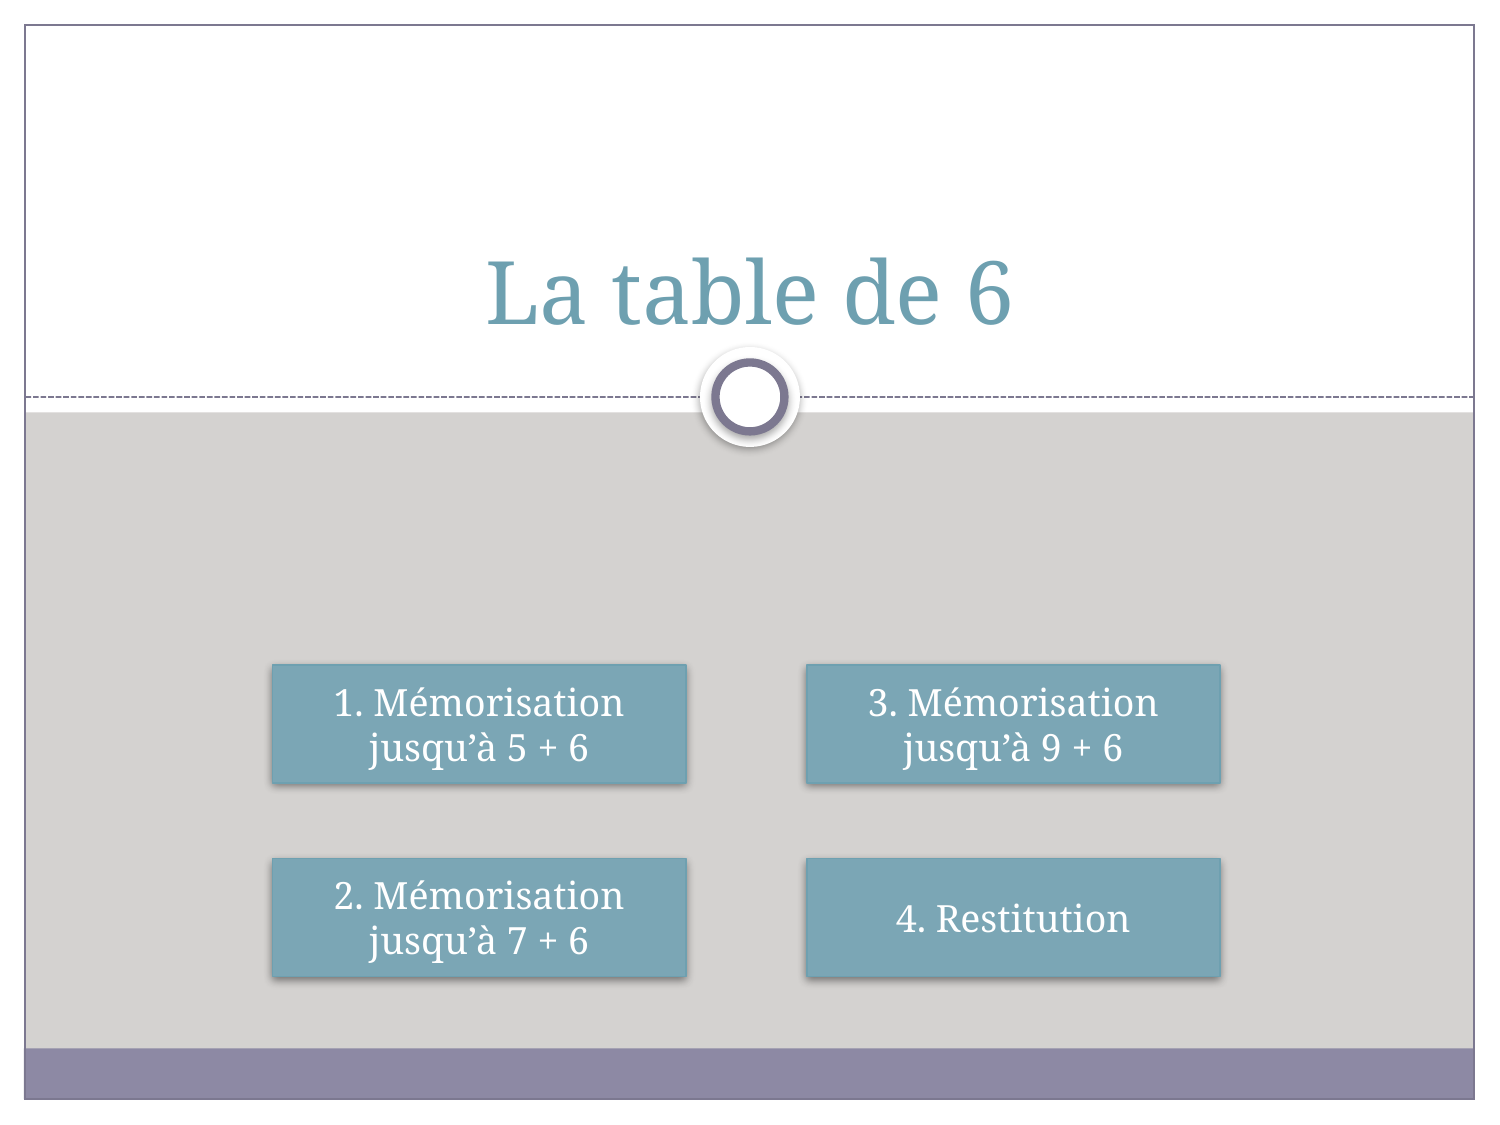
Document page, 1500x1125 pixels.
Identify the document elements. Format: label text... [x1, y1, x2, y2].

text_box 3. Mémorisation jusqu’à 9 + 6 [806, 664, 1221, 784]
text_box 1. Mémorisation jusqu’à 5 + 6 [272, 664, 687, 784]
title La table de 6 [112, 62, 1388, 350]
text_box 2. Mémorisation jusqu’à 7 + 6 [272, 858, 687, 977]
text_box 4. Restitution [806, 858, 1221, 977]
